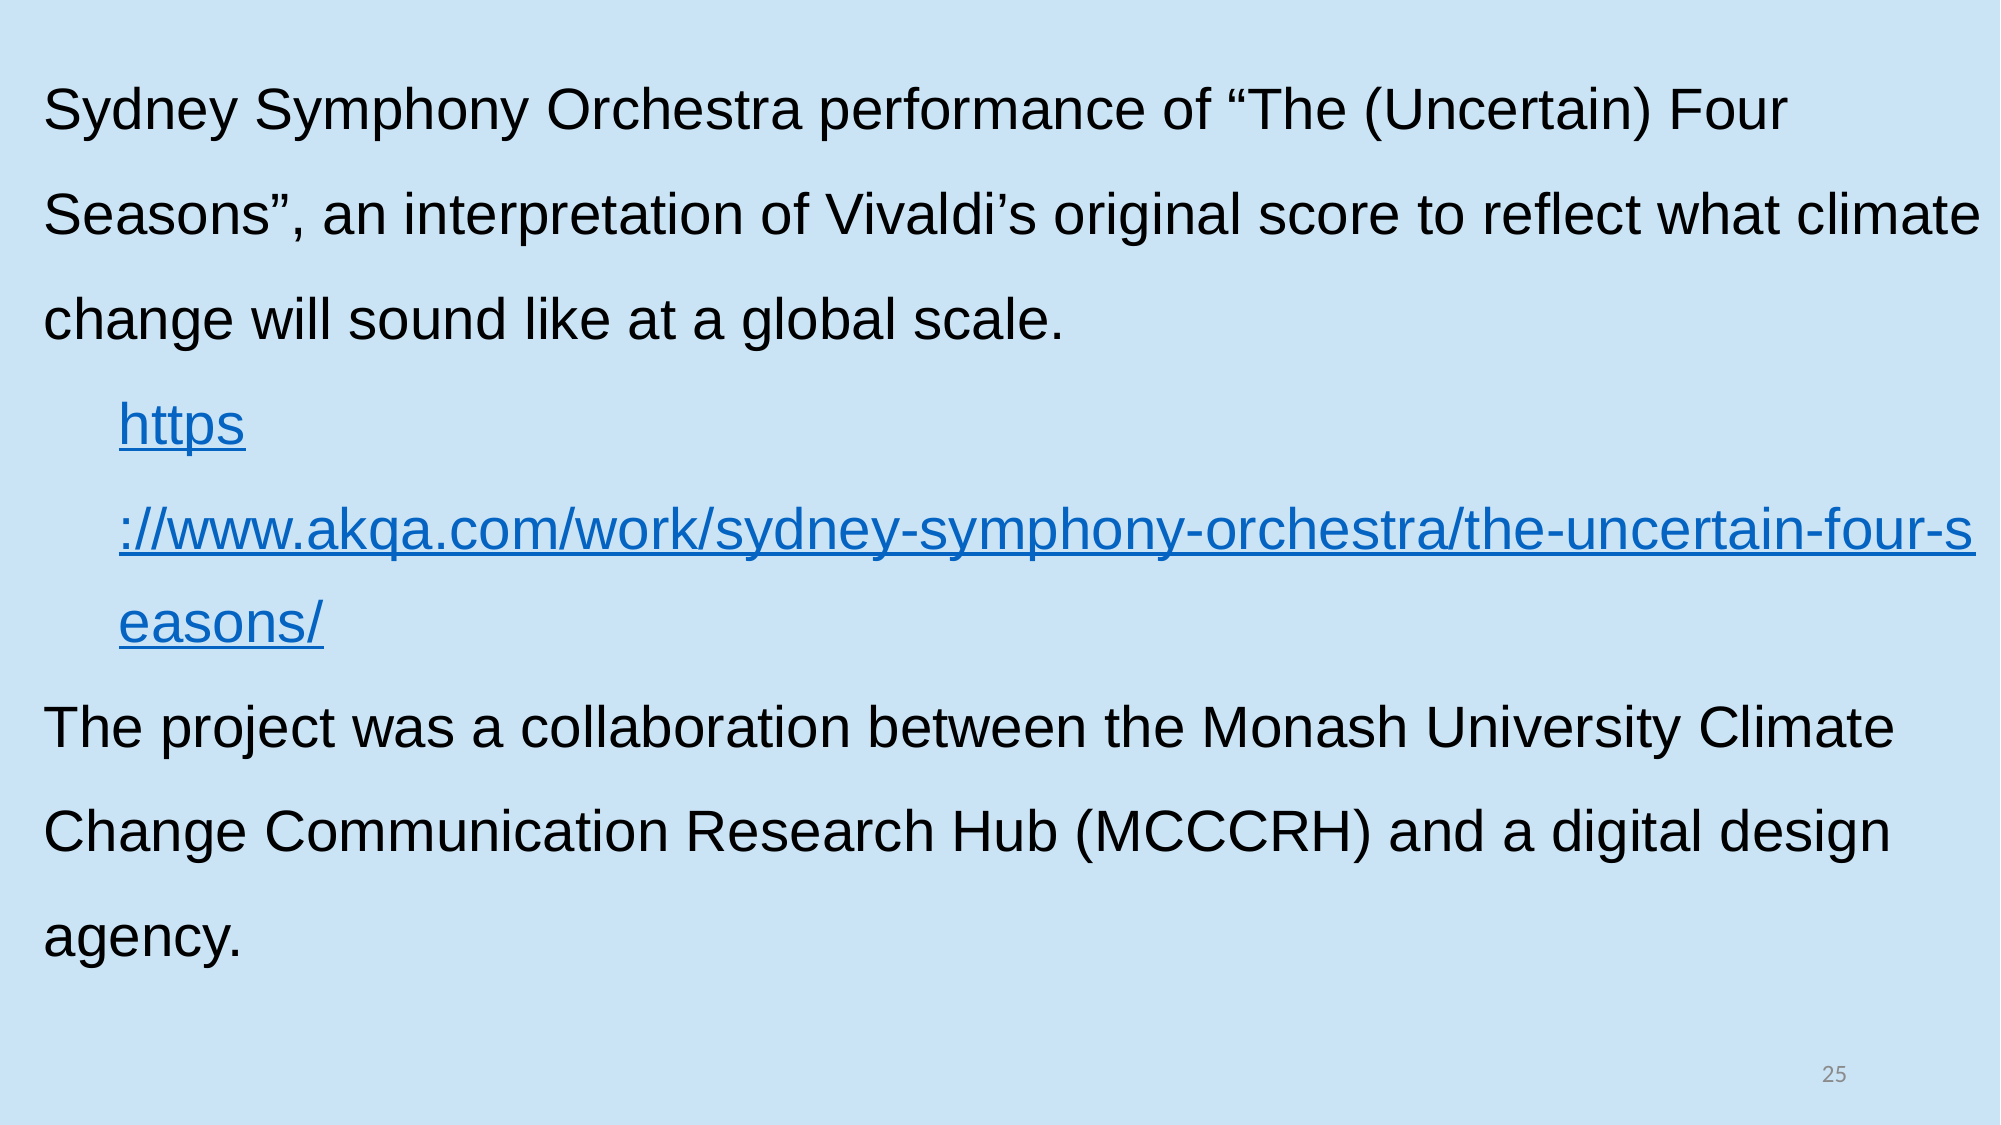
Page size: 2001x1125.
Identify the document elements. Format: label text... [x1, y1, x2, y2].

list Sydney Symphony Orchestra performance of “The (Uncertain) Four Seasons”, an interpretation of Vivaldi’s original score to reflect what climate change will sound like at a global scale. https://www.akqa.com/work/sydney-symphony-orchestra/the-uncertain-four-seasons/ The project was a collaboration between the Monash University Climate Change Communication Research Hub (MCCCRH) and a digital design agency. [28, 29, 2000, 1043]
slide_number 25 [1412, 1043, 1863, 1103]
